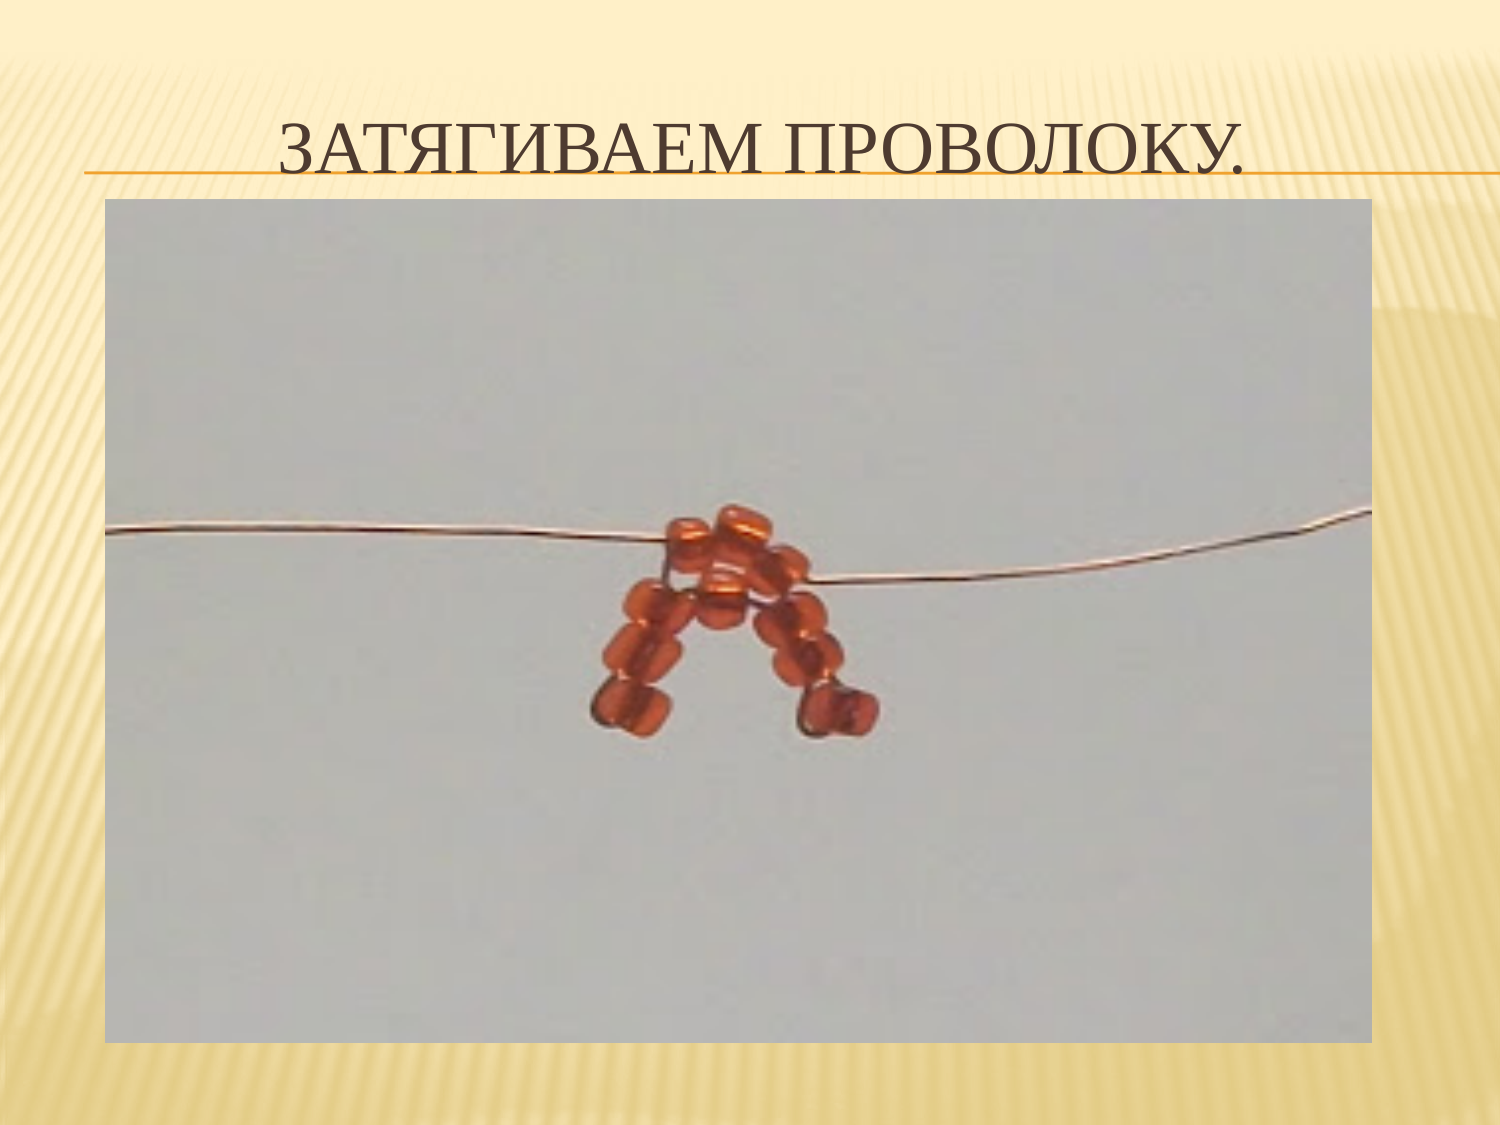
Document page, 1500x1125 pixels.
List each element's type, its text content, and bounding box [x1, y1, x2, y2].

title Затягиваем проволоку. [50, 75, 1475, 213]
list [105, 198, 1372, 1044]
